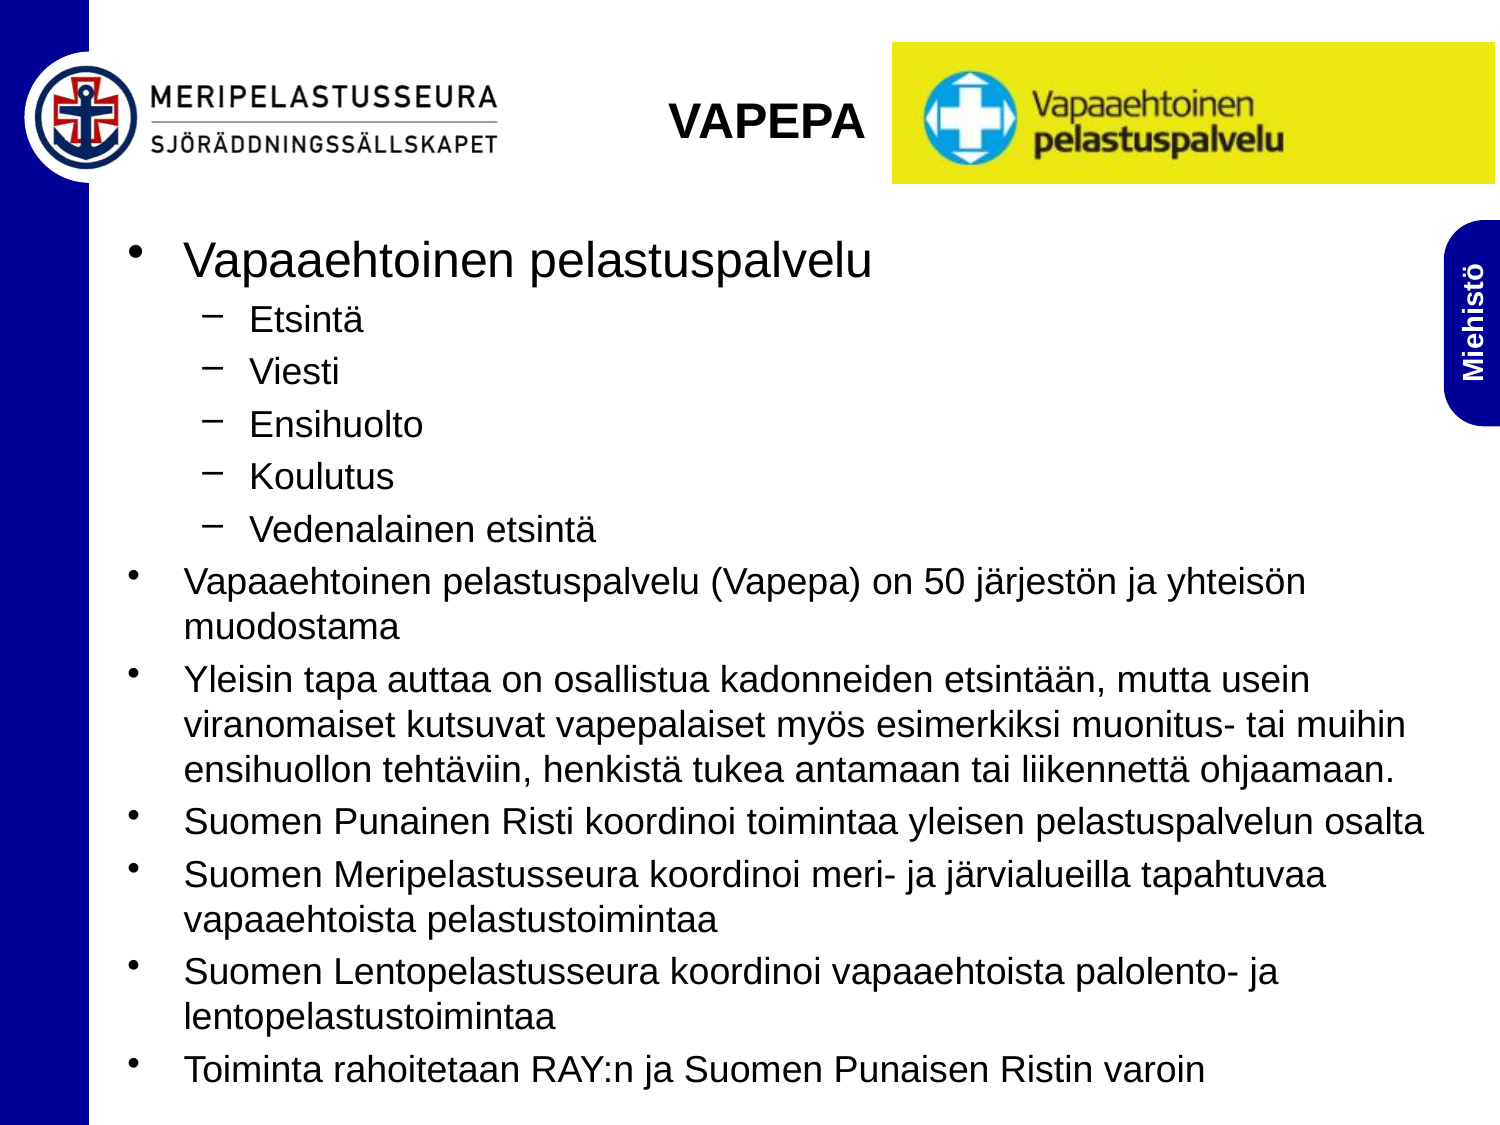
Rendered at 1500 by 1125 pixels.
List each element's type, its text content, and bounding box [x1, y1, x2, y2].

picture [892, 42, 1495, 184]
title VAPEPA [608, 42, 928, 195]
picture [17, 47, 516, 188]
list Vapaaehtoinen pelastuspalvelu Etsintä Viesti Ensihuolto Koulutus Vedenalainen etsintä Vapaaehtoinen pelastuspalvelu (Vapepa) on 50 järjestön ja yhteisön muodostama Yleisin tapa auttaa on osallistua kadonneiden etsintään, mutta usein viranomaiset kutsuvat vapepalaiset myös esimerkiksi muonitus- tai muihin ensihuollon tehtäviin, henkistä tukea antamaan tai liikennettä ohjaamaan. Suomen Punainen Risti koordinoi toimintaa yleisen pelastuspalvelun osalta Suomen Meripelastusseura koordinoi meri- ja järvialueilla tapahtuvaa vapaaehtoista pelastustoimintaa Suomen Lentopelastusseura koordinoi vapaaehtoista palolento- ja lentopelastustoimintaa Toiminta rahoitetaan RAY:n ja Suomen Punaisen Ristin varoin [111, 219, 1460, 1006]
